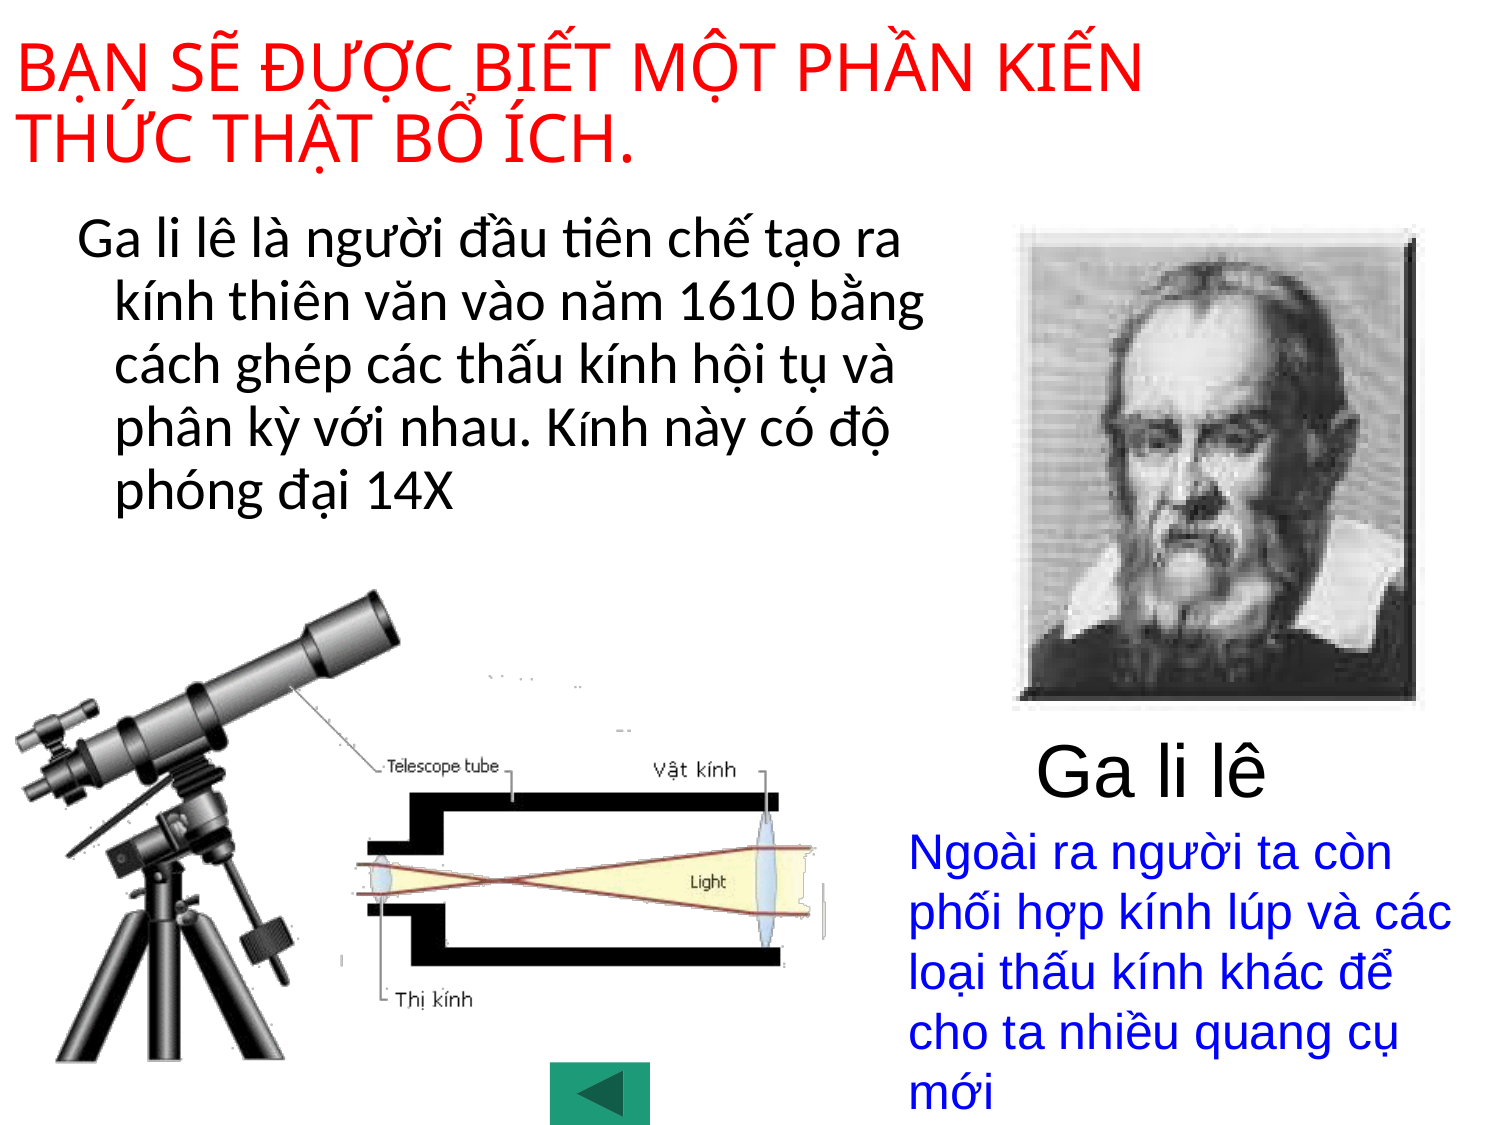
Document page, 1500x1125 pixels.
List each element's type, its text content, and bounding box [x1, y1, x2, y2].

list Ga li lê là người đầu tiên chế tạo ra kính thiên văn vào năm 1610 bằng cách ghép các thấu kính hội tụ và phân kỳ với nhau. Kính này có độ phóng đại 14X [62, 200, 963, 613]
text_box Ngoài ra người ta còn phối hợp kính lúp và các loại thấu kính khác để cho ta nhiều quang cụ mới [837, 812, 1493, 1125]
text_box [549, 1068, 650, 1125]
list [1012, 224, 1425, 711]
title BẠN SẼ ĐƯỢC BIẾT MỘT PHẦN KIẾN THỨC THẬT BỔ ÍCH. [0, 11, 1338, 200]
text_box Ga li lê [937, 715, 1388, 804]
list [0, 574, 832, 1068]
